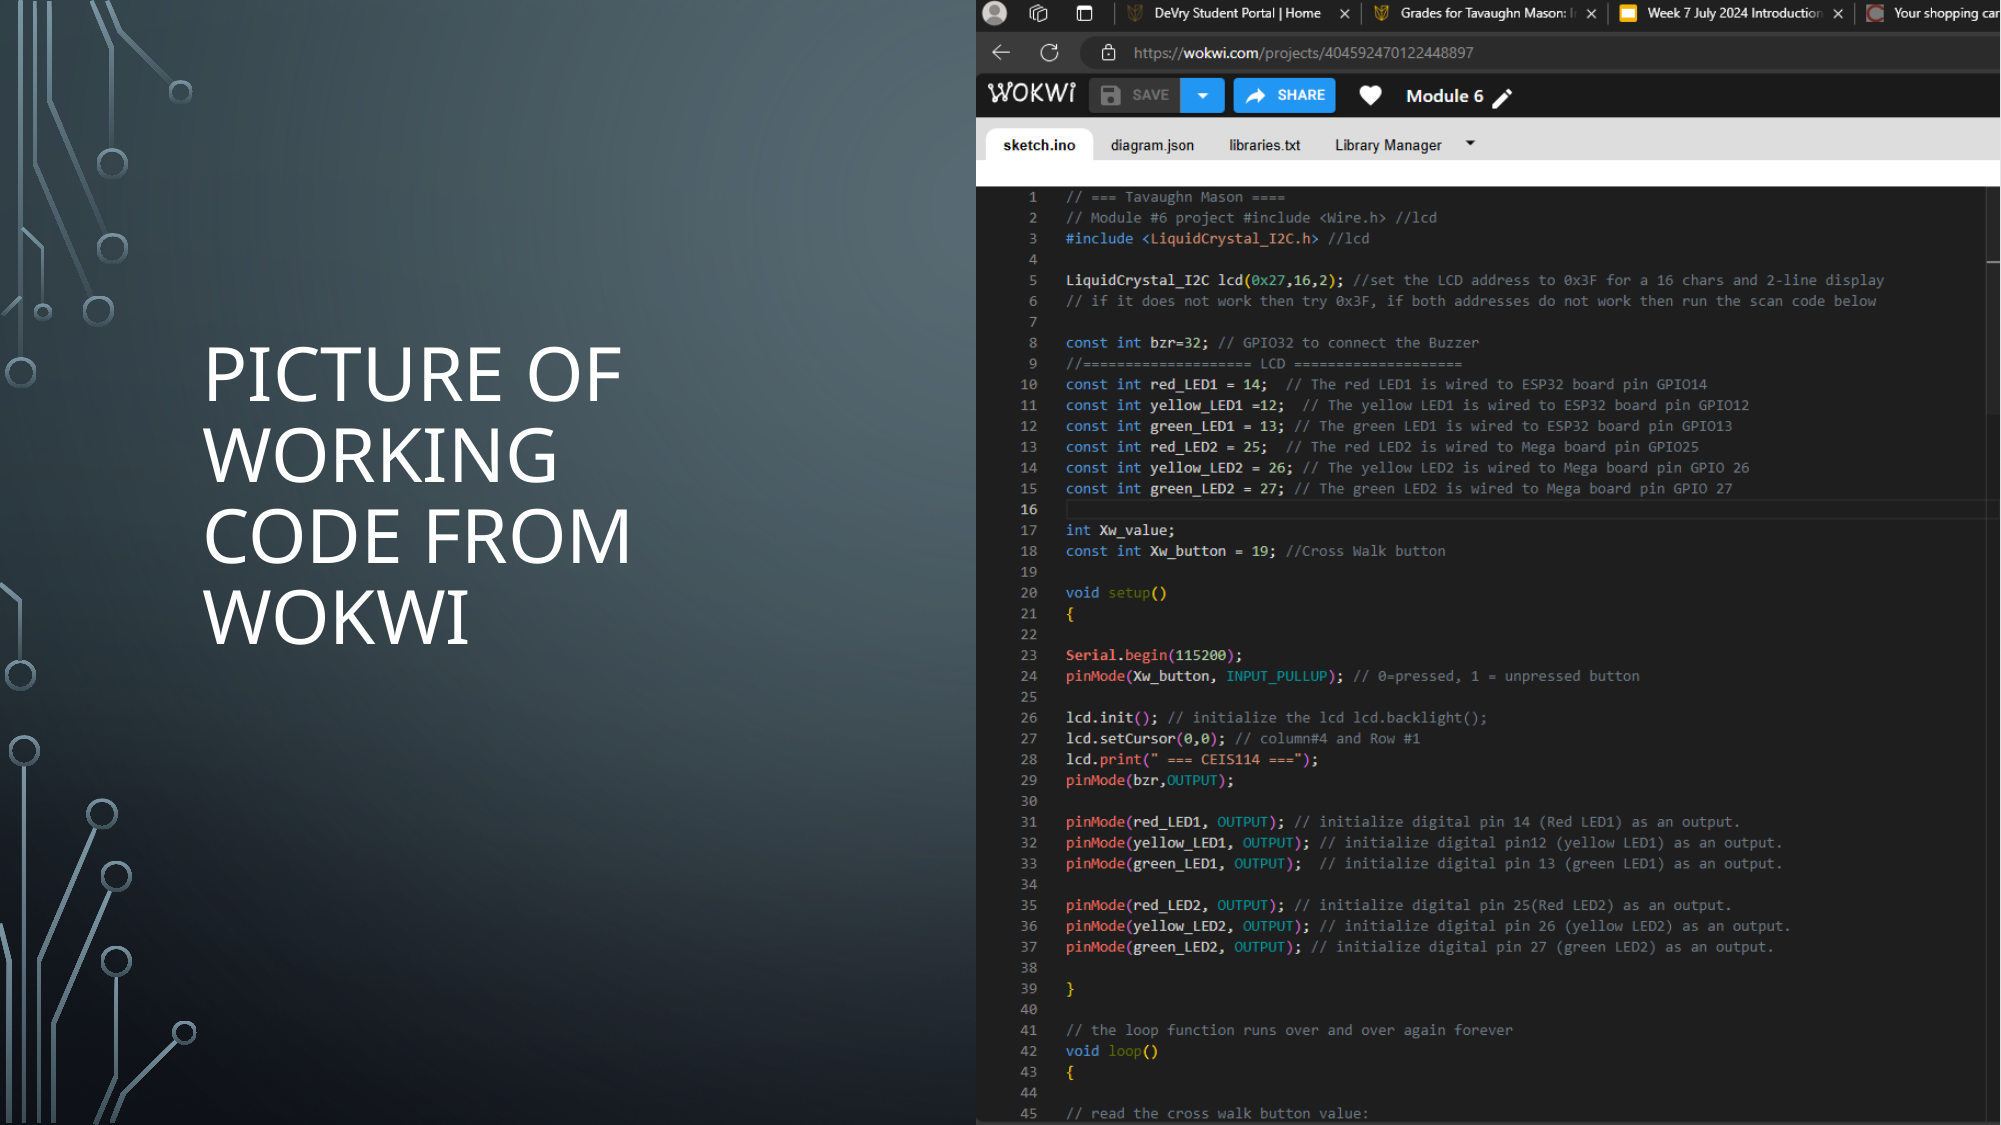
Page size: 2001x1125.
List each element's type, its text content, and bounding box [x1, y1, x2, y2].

title Picture of working code from wokwi [187, 101, 774, 897]
picture [976, 0, 2000, 1125]
